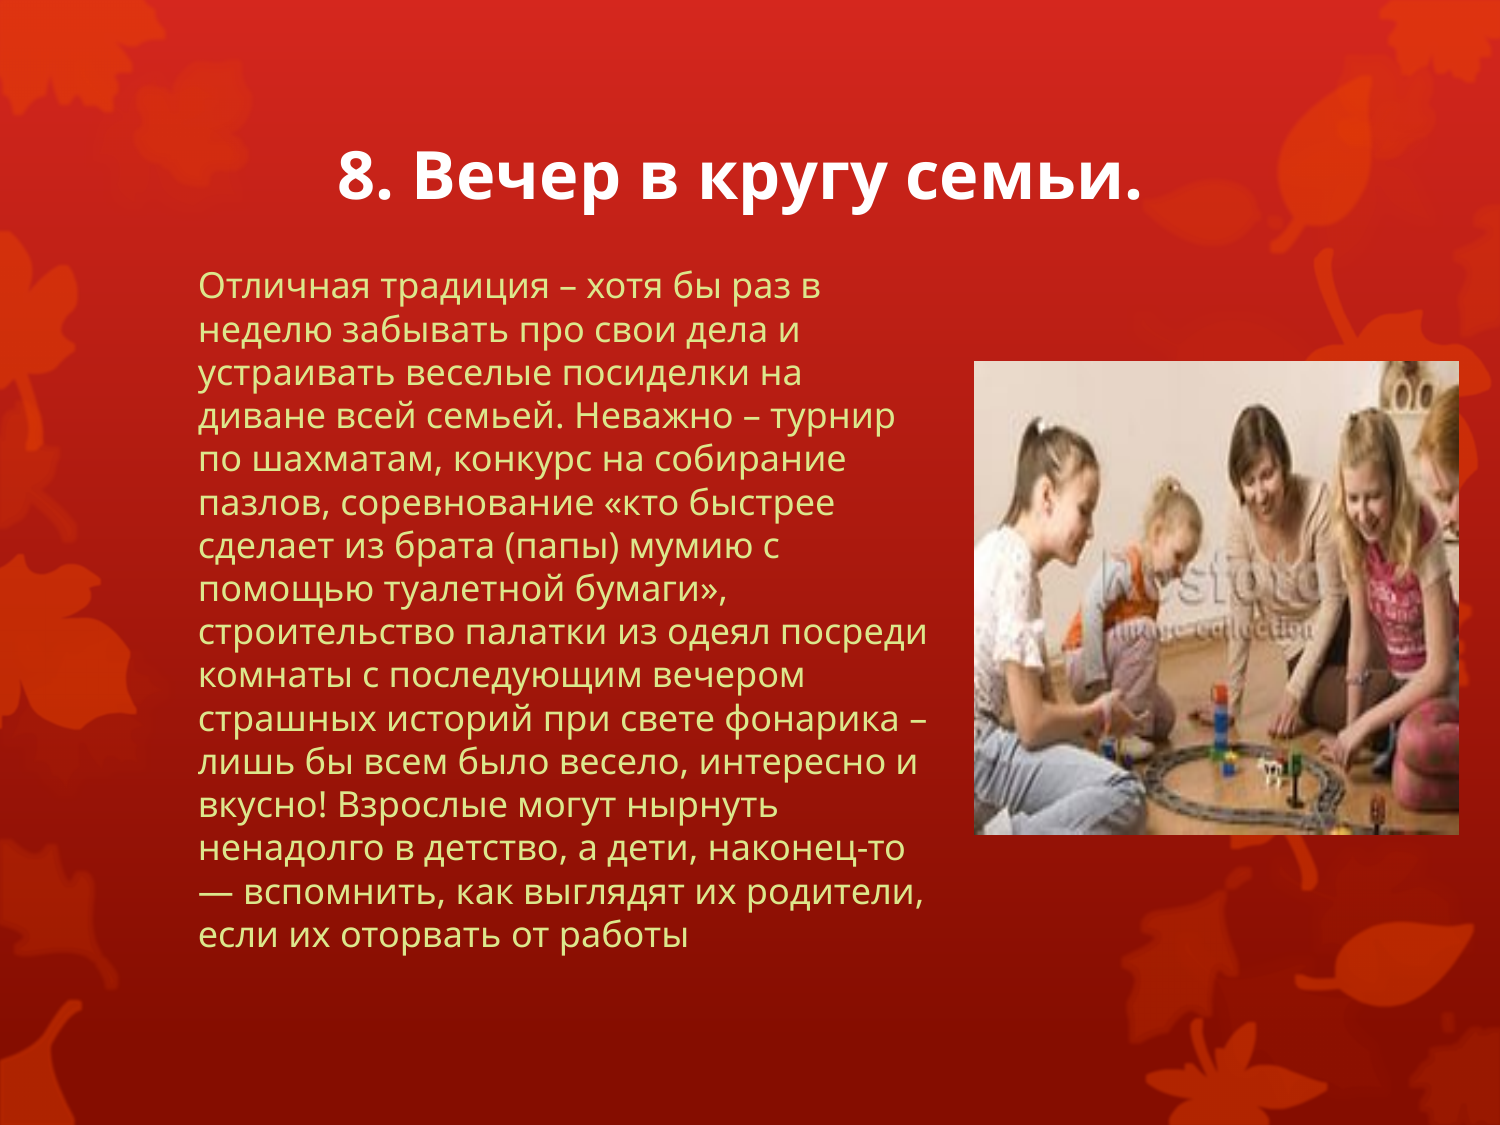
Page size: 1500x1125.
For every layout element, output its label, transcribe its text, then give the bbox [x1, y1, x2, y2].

title 8. Вечер в кругу семьи. [165, 19, 1334, 220]
picture [973, 361, 1460, 835]
list Отличная традиция – хотя бы раз в неделю забывать про свои дела и устраивать веселые посиделки на диване всей семьей. Неважно – турнир по шахматам, конкурс на собирание пазлов, соревнование «кто быстрее сделает из брата (папы) мумию с помощью туалетной бумаги», строительство палатки из одеял посреди комнаты с последующим вечером страшных историй при свете фонарика – лишь бы всем было весело, интересно и вкусно! Взрослые могут нырнуть ненадолго в детство, а дети, наконец-то — вспомнить, как выглядят их родители, если их оторвать от работы [183, 255, 951, 1043]
